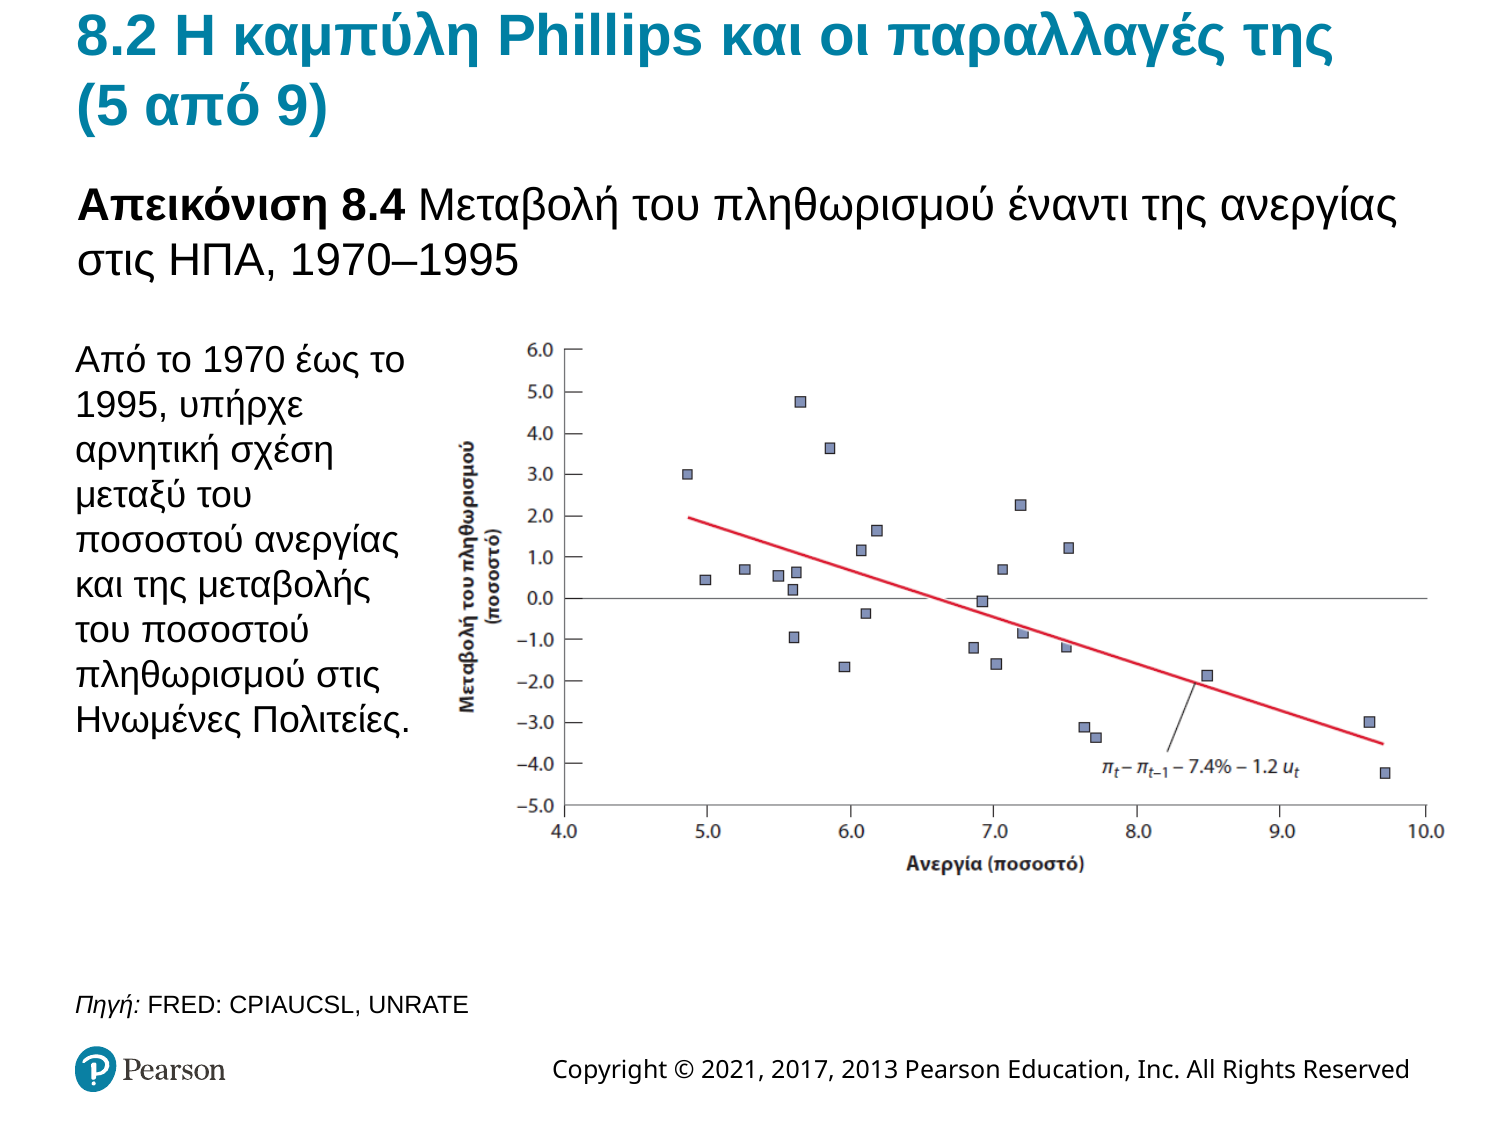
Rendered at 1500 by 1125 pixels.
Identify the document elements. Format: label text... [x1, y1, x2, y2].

list Από το 1970 έως το 1995, υπήρχε αρνητική σχέση μεταξύ του ποσοστού ανεργίας και της μεταβολής του ποσοστού πληθωρισμού στις Ηνωμένες Πολιτείες. [75, 335, 425, 938]
title 8.2 Η καμπύλη Phillips και οι παραλλαγές της (5 από 9) [76, 0, 1427, 138]
list Πηγή: FRED: CPIAUCSL, UNRATE [75, 988, 1427, 1038]
list Απεικόνιση 8.4 Μεταβολή του πληθωρισμού έναντι της ανεργίας στις ΗΠΑ, 1970–1995 [76, 174, 1427, 313]
picture [446, 337, 1453, 888]
